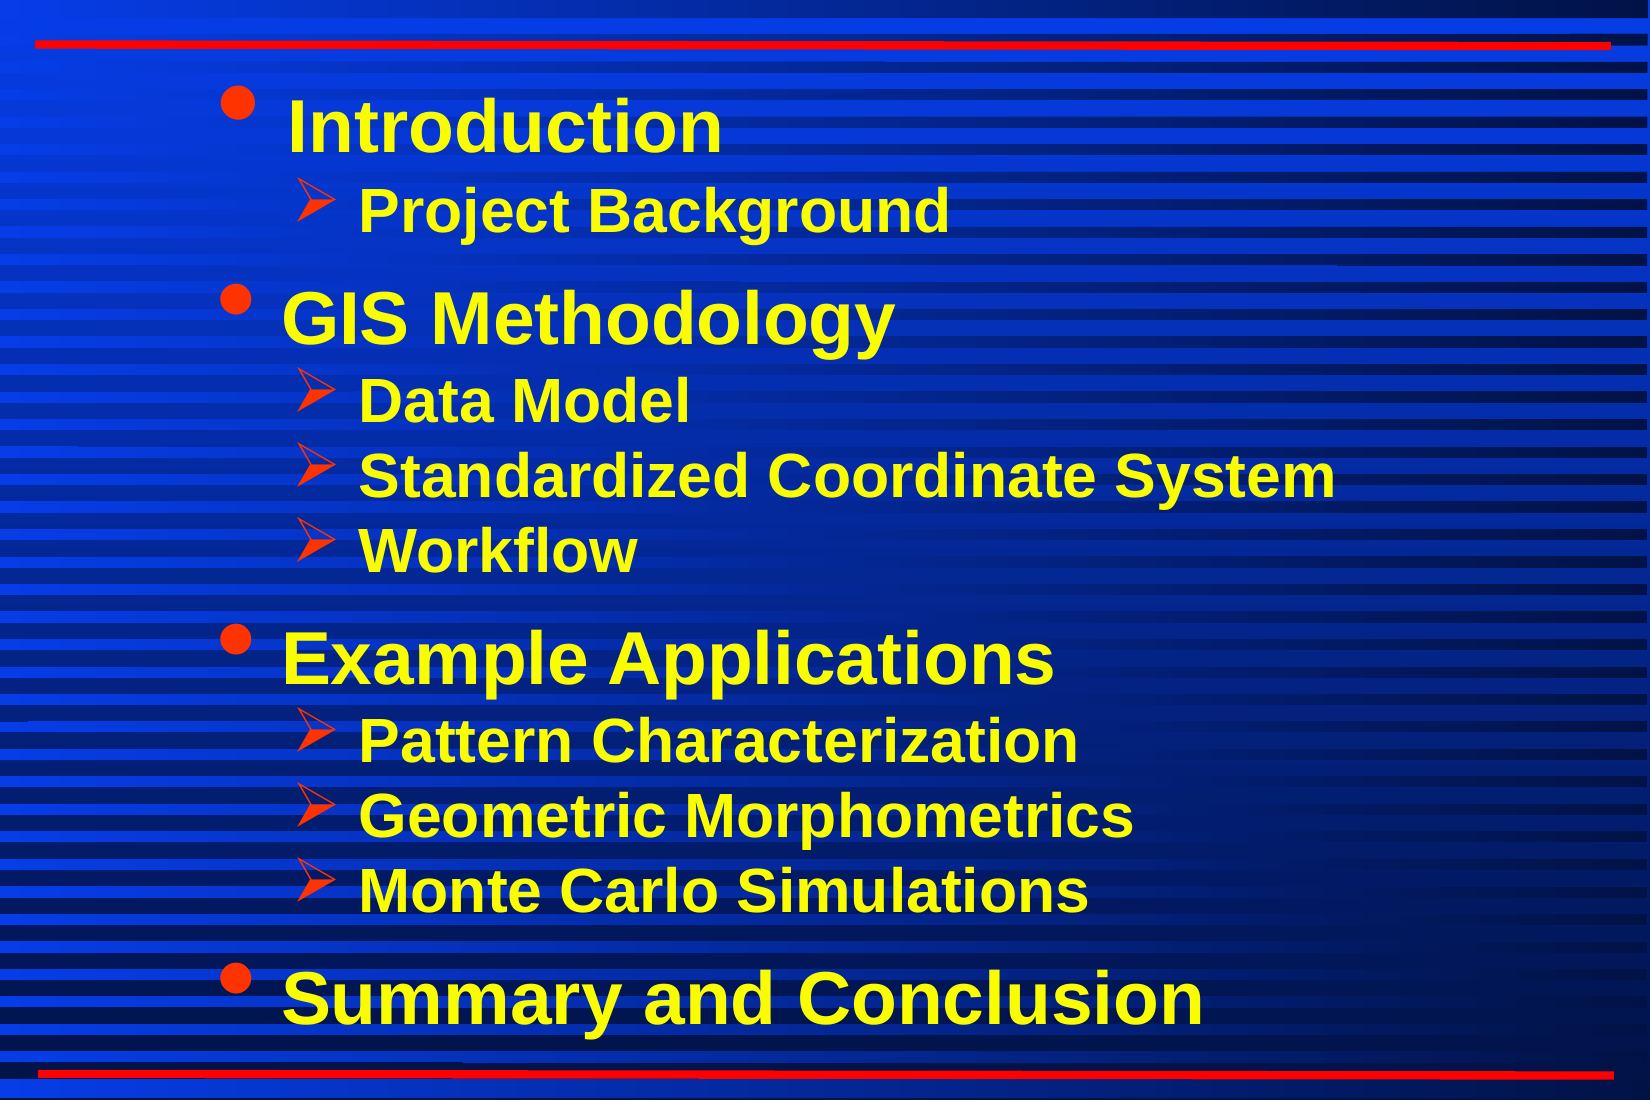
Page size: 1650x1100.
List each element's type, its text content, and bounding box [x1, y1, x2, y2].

text_box Introduction Project Background GIS Methodology Data Model Standardized Coordinate System Workflow Example Applications Pattern Characterization Geometric Morphometrics Monte Carlo Simulations Summary and Conclusion [202, 18, 1430, 1048]
